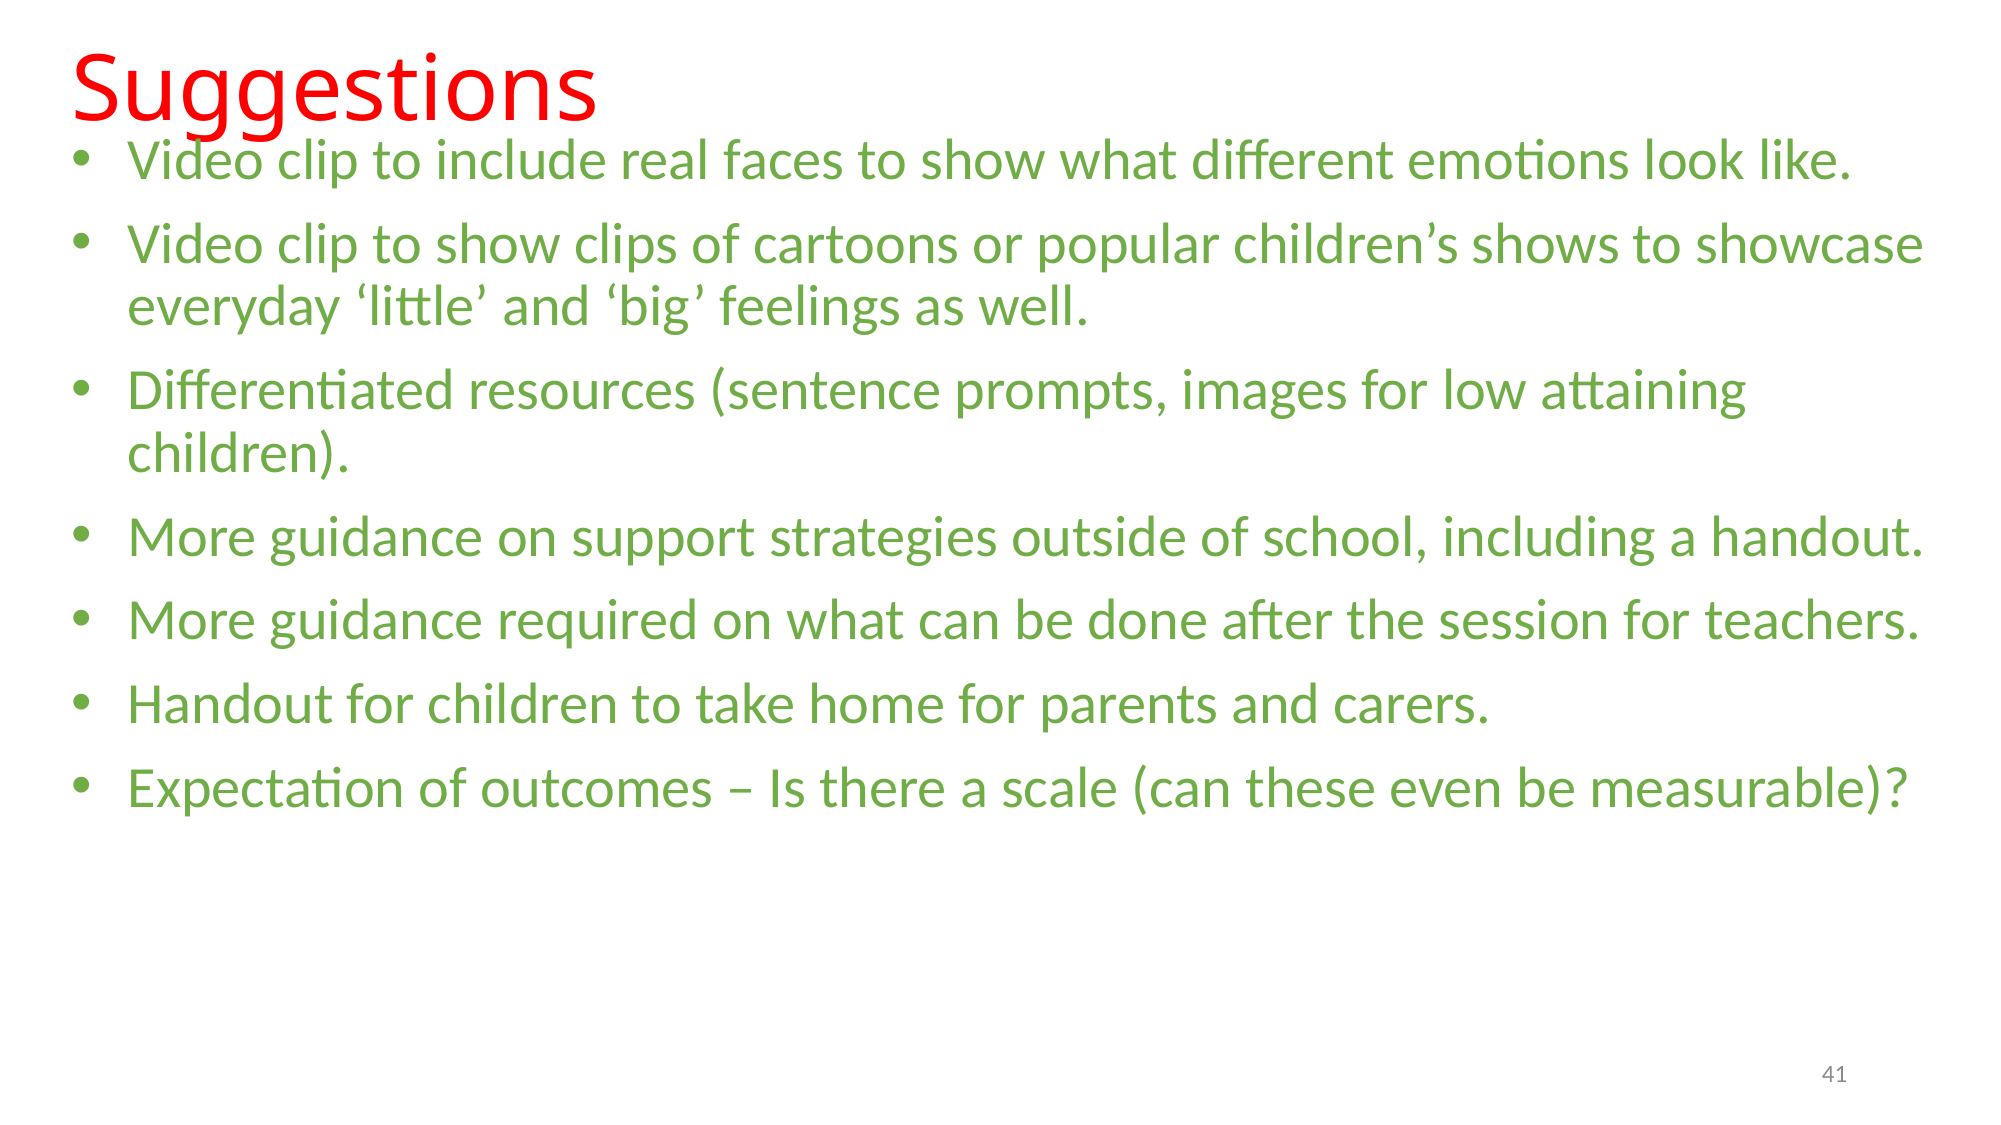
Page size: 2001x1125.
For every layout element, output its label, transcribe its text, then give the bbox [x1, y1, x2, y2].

list Video clip to include real faces to show what different emotions look like. Video clip to show clips of cartoons or popular children’s shows to showcase everyday ‘little’ and ‘big’ feelings as well. Differentiated resources (sentence prompts, images for low attaining children). More guidance on support strategies outside of school, including a handout. More guidance required on what can be done after the session for teachers. Handout for children to take home for parents and carers. Expectation of outcomes – Is there a scale (can these even be measurable)? [56, 121, 1942, 939]
title Suggestions [56, 33, 1857, 121]
slide_number 41 [1412, 1042, 1863, 1103]
